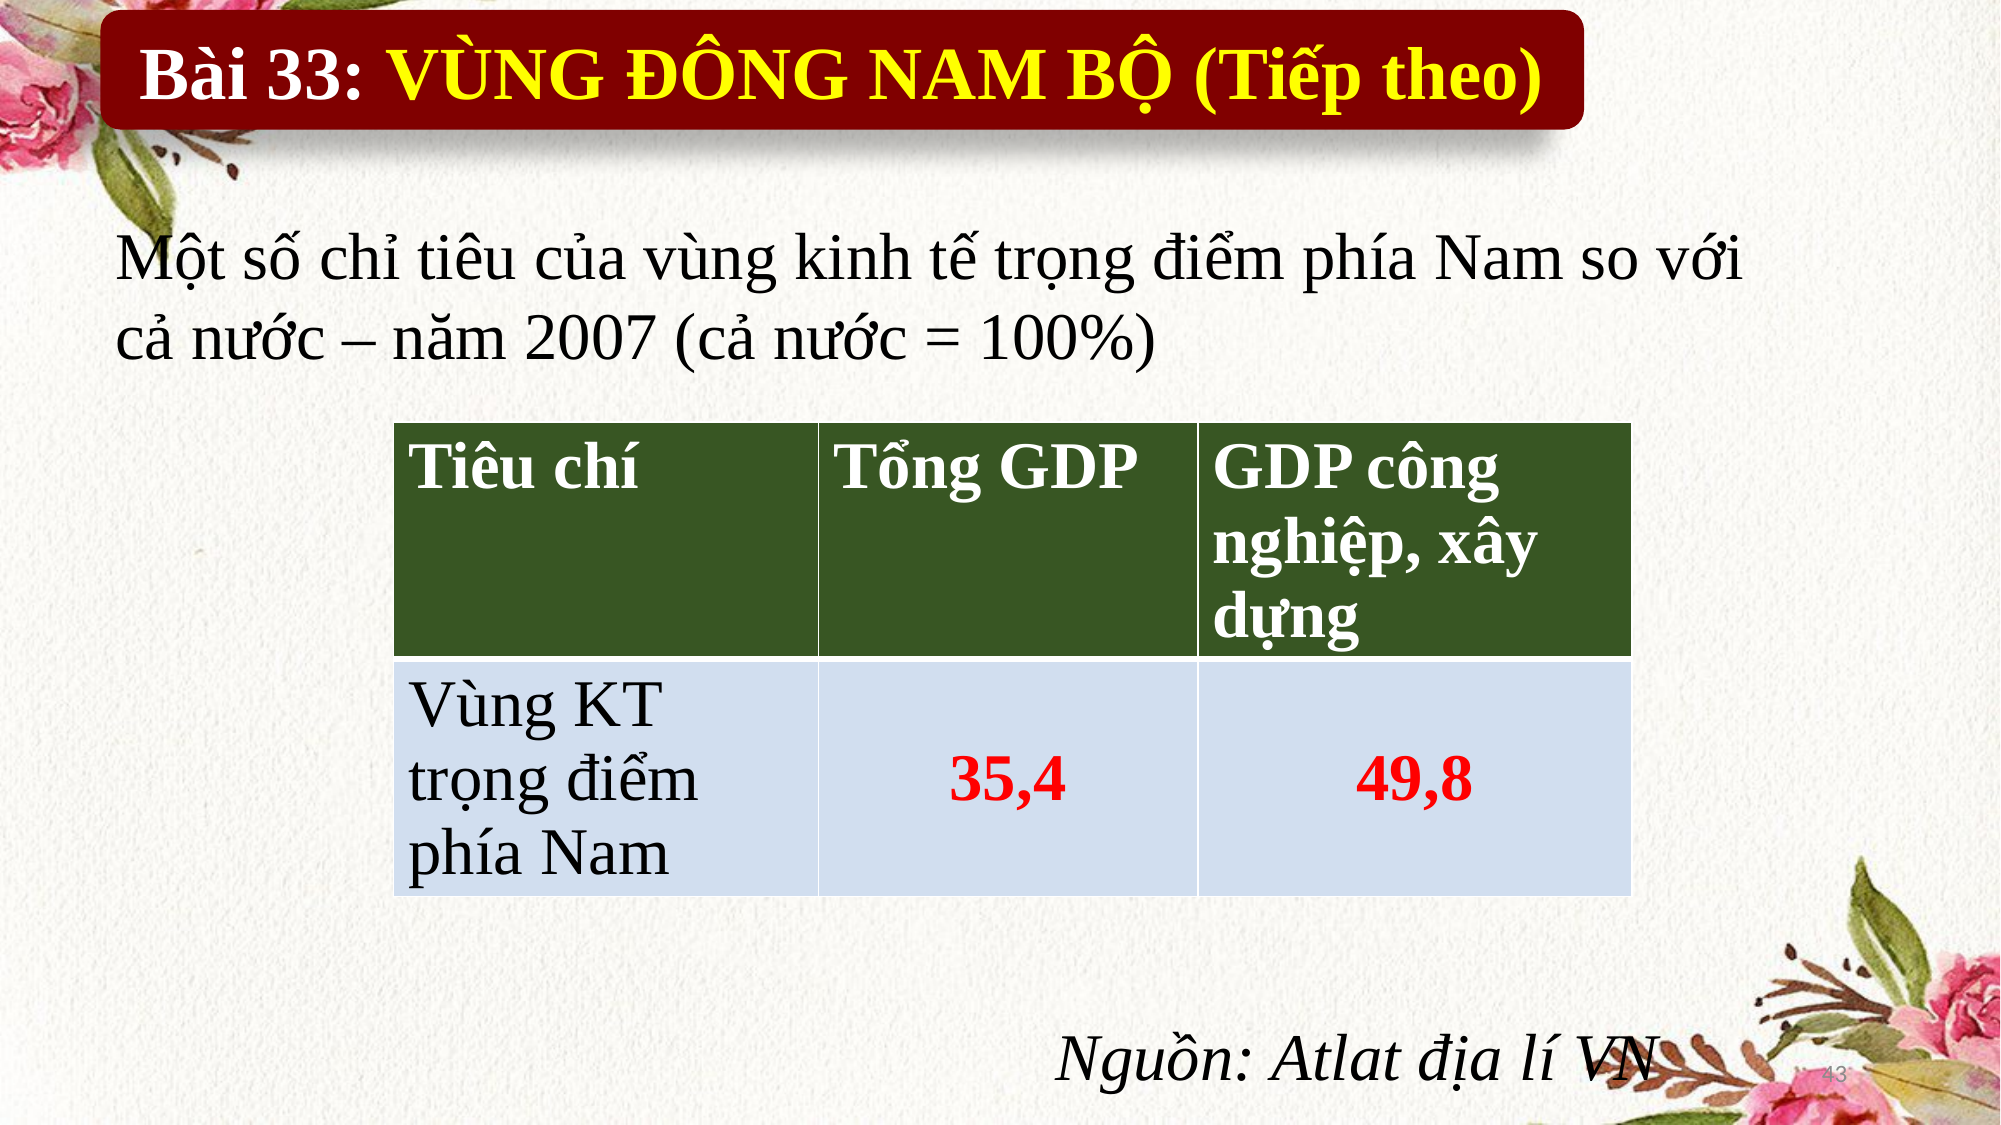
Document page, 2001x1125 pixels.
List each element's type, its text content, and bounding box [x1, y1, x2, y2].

table_header Tổng GDP [819, 423, 1197, 656]
table_cell 49,8 [1199, 662, 1631, 896]
text_box Bài 33: VÙNG ĐÔNG NAM BỘ (Tiếp theo) [99, 8, 1586, 131]
picture [0, 0, 2001, 1125]
text_box Một số chỉ tiêu của vùng kinh tế trọng điểm phía Nam so với cả nước – năm 2007 (cả nước = 100%) [100, 205, 1800, 381]
slide_number 43 [1412, 1042, 1863, 1103]
table_cell 35,4 [819, 662, 1197, 896]
table_header GDP công nghiệp, xây dựng [1199, 423, 1631, 656]
table_header Tiêu chí [394, 423, 818, 656]
table_cell Vùng KT trọng điểm phía Nam [394, 662, 818, 896]
text_box Nguồn: Atlat địa lí VN [1040, 1006, 1701, 1102]
